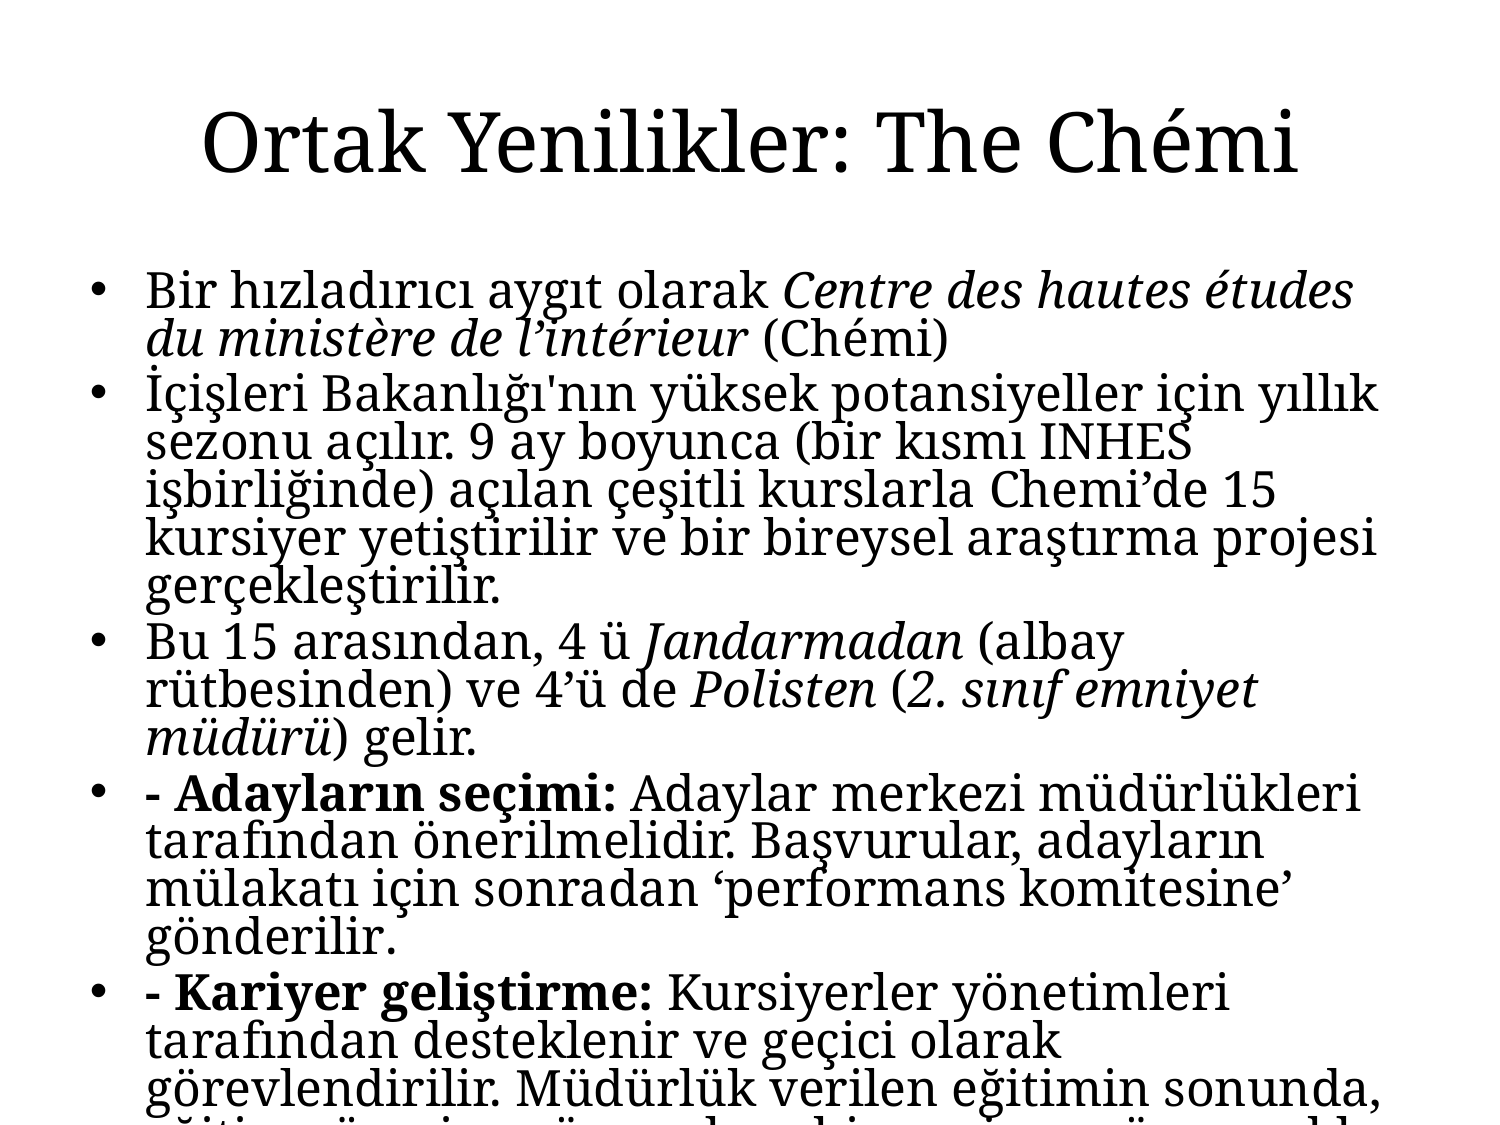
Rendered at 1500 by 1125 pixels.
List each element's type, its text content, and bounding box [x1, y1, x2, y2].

text_box Ortak Yenilikler: The Chémi [74, 45, 1425, 233]
text_box Bir hızladırıcı aygıt olarak Centre des hautes études du ministère de l’intérieur (Chémi) İçişleri Bakanlığı'nın yüksek potansiyeller için yıllık sezonu açılır. 9 ay boyunca (bir kısmı INHES işbirliğinde) açılan çeşitli kurslarla Chemi’de 15 kursiyer yetiştirilir ve bir bireysel araştırma projesi gerçekleştirilir. Bu 15 arasından, 4 ü Jandarmadan (albay rütbesinden) ve 4’ü de Polisten (2. sınıf emniyet müdürü) gelir. - Adayların seçimi: Adaylar merkezi müdürlükleri tarafından önerilmelidir. Başvurular, adayların mülakatı için sonradan ‘performans komitesine’ gönderilir. - Kariyer geliştirme: Kursiyerler yönetimleri tarafından desteklenir ve geçici olarak görevlendirilir. Müdürlük verilen eğitimin sonunda, eğitim sürecine göre onlara bir pozisyon önermekle görevlidir. [74, 262, 1425, 1093]
